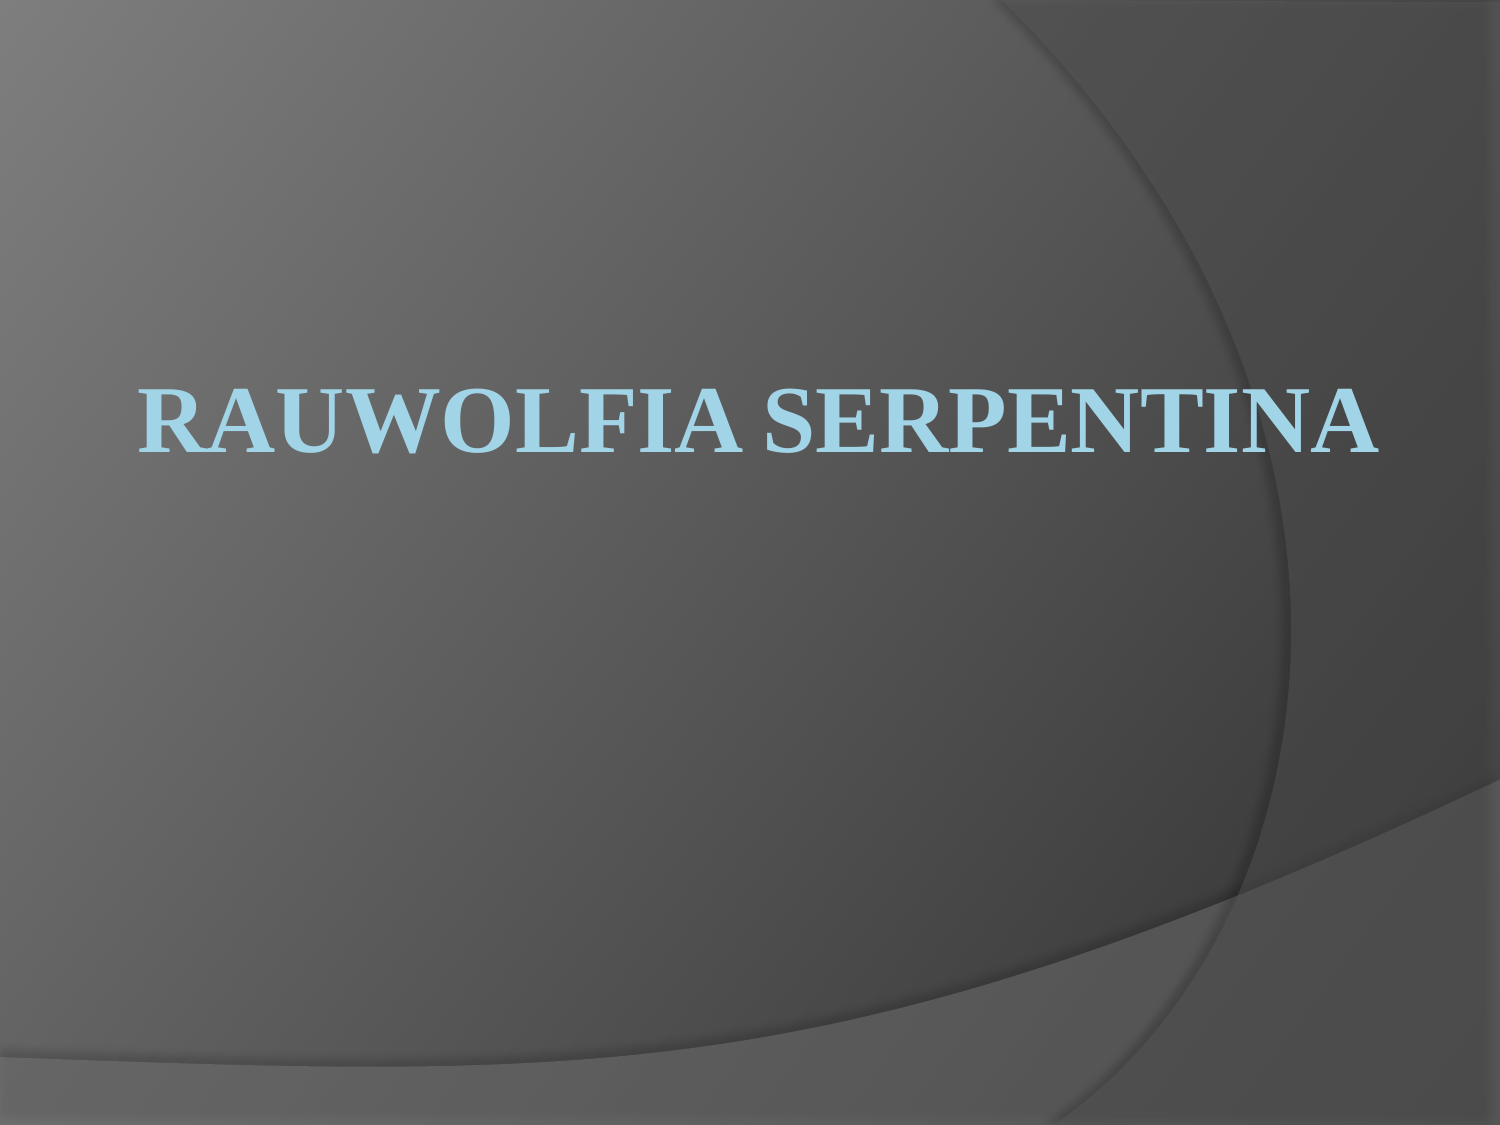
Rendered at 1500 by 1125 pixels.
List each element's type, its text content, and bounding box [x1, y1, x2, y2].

title RAUWOLFIA SERPENTINA [112, 541, 1388, 713]
subtitle [71, 112, 1438, 541]
